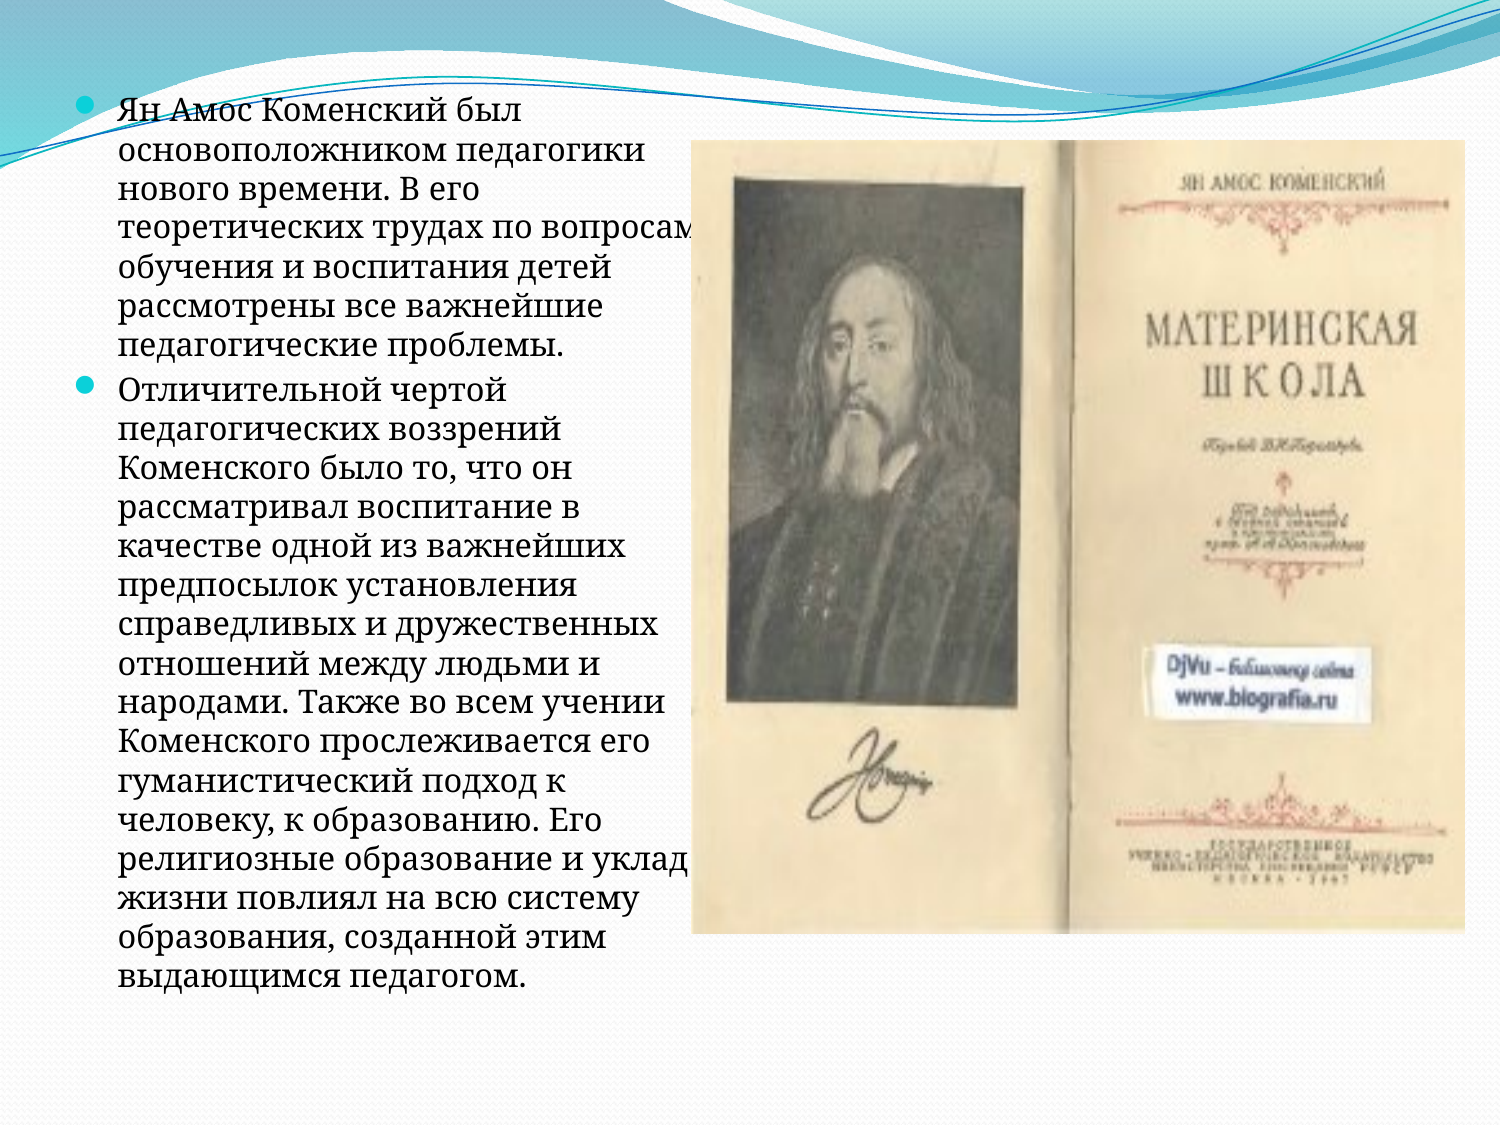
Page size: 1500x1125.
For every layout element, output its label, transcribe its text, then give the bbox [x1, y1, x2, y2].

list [691, 140, 1466, 934]
list Ян Амос Коменский был основоположником педагогики нового времени. В его теоретических трудах по вопросам обучения и воспитания детей рассмотрены все важнейшие педагогические проблемы. Отличительной чертой педагогических воззрений Коменского было то, что он рассматривал воспитание в качестве одной из важнейших предпосылок установления справедливых и дружественных отношений между людьми и народами. Также во всем учении Коменского прослеживается его гуманистический подход к человеку, к образованию. Его религиозные образование и уклад жизни повлиял на всю систему образования, созданной этим выдающимся педагогом. [58, 82, 722, 1043]
